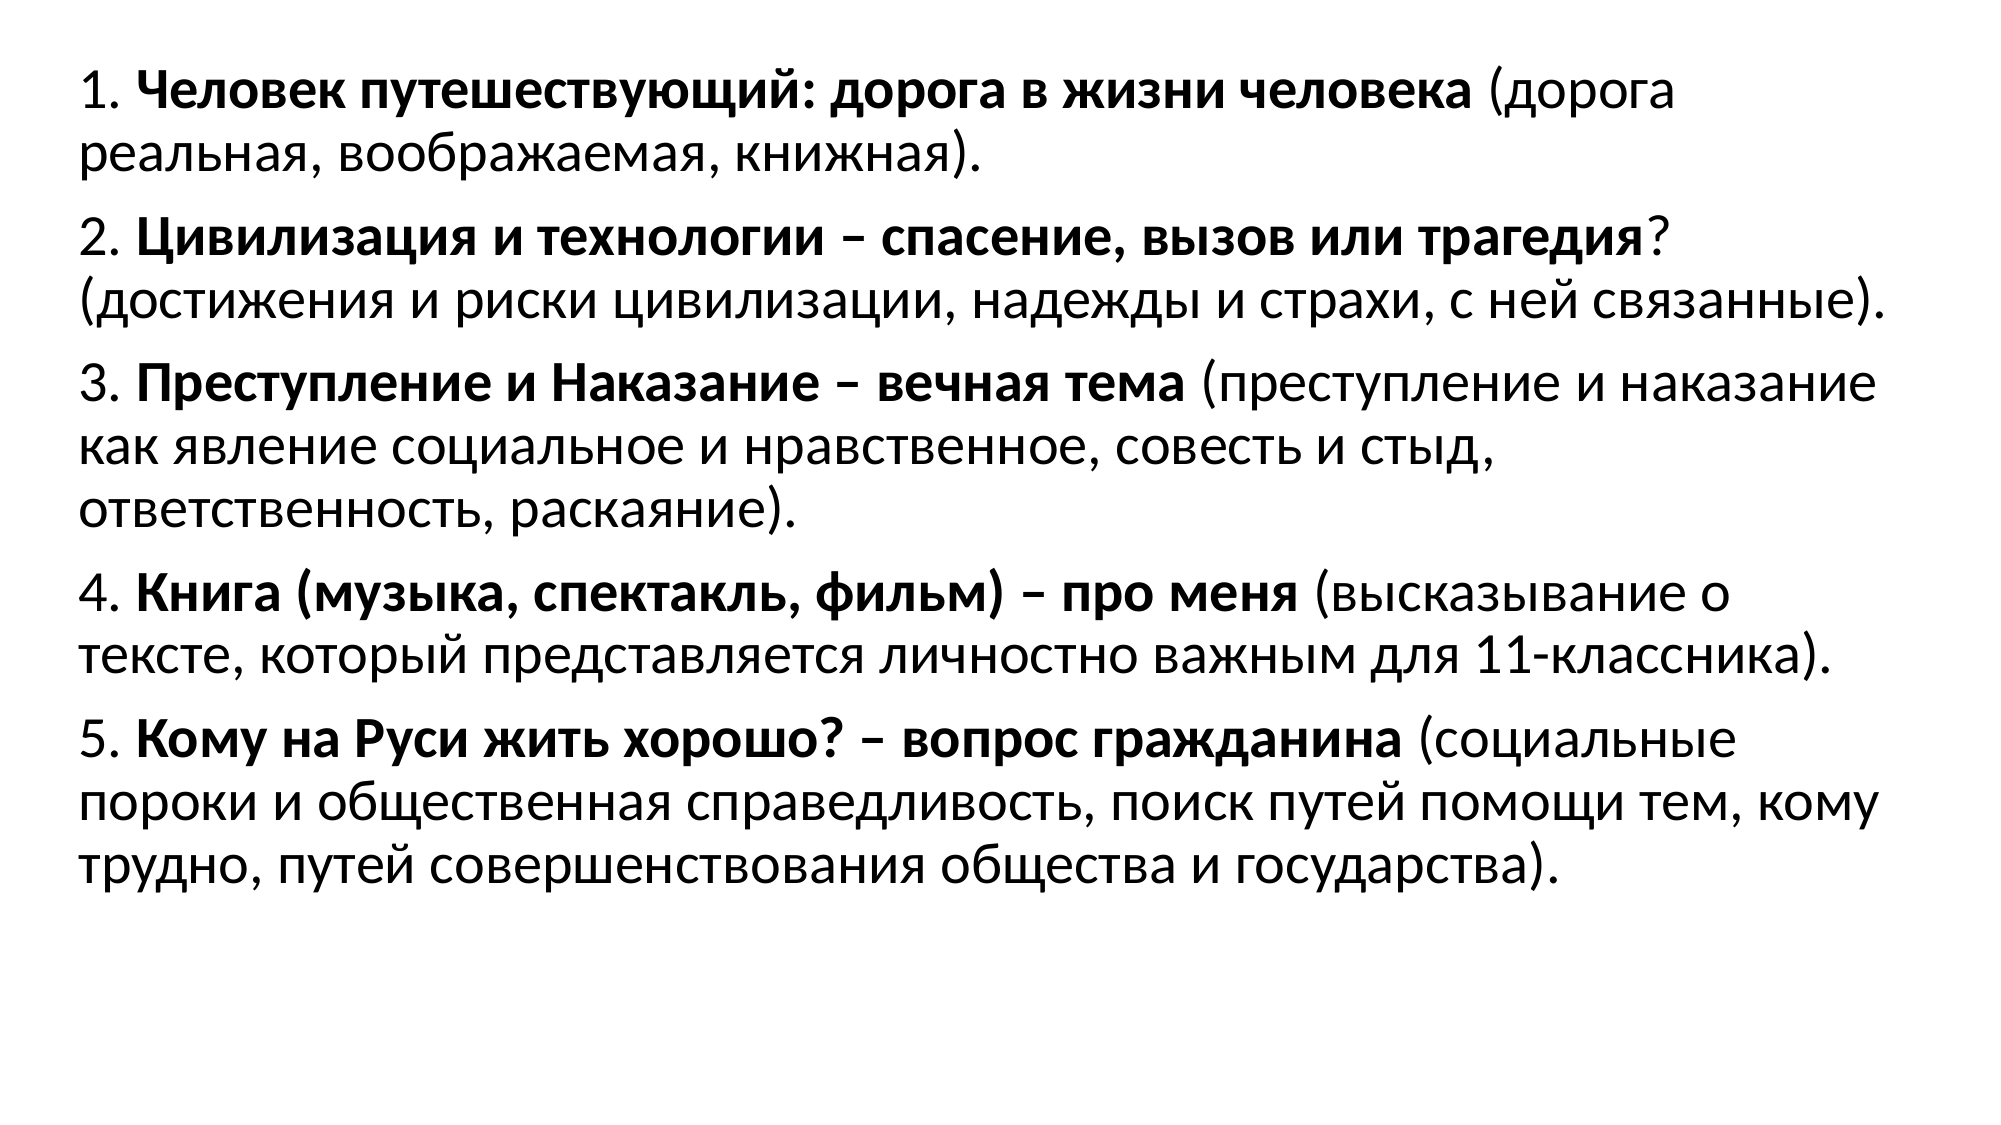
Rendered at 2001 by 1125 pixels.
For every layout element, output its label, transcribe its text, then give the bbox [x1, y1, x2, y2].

list 1. Человек путешествующий: дорога в жизни человека (дорога реальная, воображаемая, книжная). 2. Цивилизация и технологии – спасение, вызов или трагедия? (достижения и риски цивилизации, надежды и страхи, с ней связанные). 3. Преступление и Наказание – вечная тема (преступление и наказание как явление социальное и нравственное, совесть и стыд, ответственность, раскаяние). 4. Книга (музыка, спектакль, фильм) – про меня (высказывание о тексте, который представляется личностно важным для 11-классника). 5. Кому на Руси жить хорошо? – вопрос гражданина (социальные пороки и общественная справедливость, поиск путей помощи тем, кому трудно, путей совершенствования общества и государства). [63, 50, 1917, 1068]
